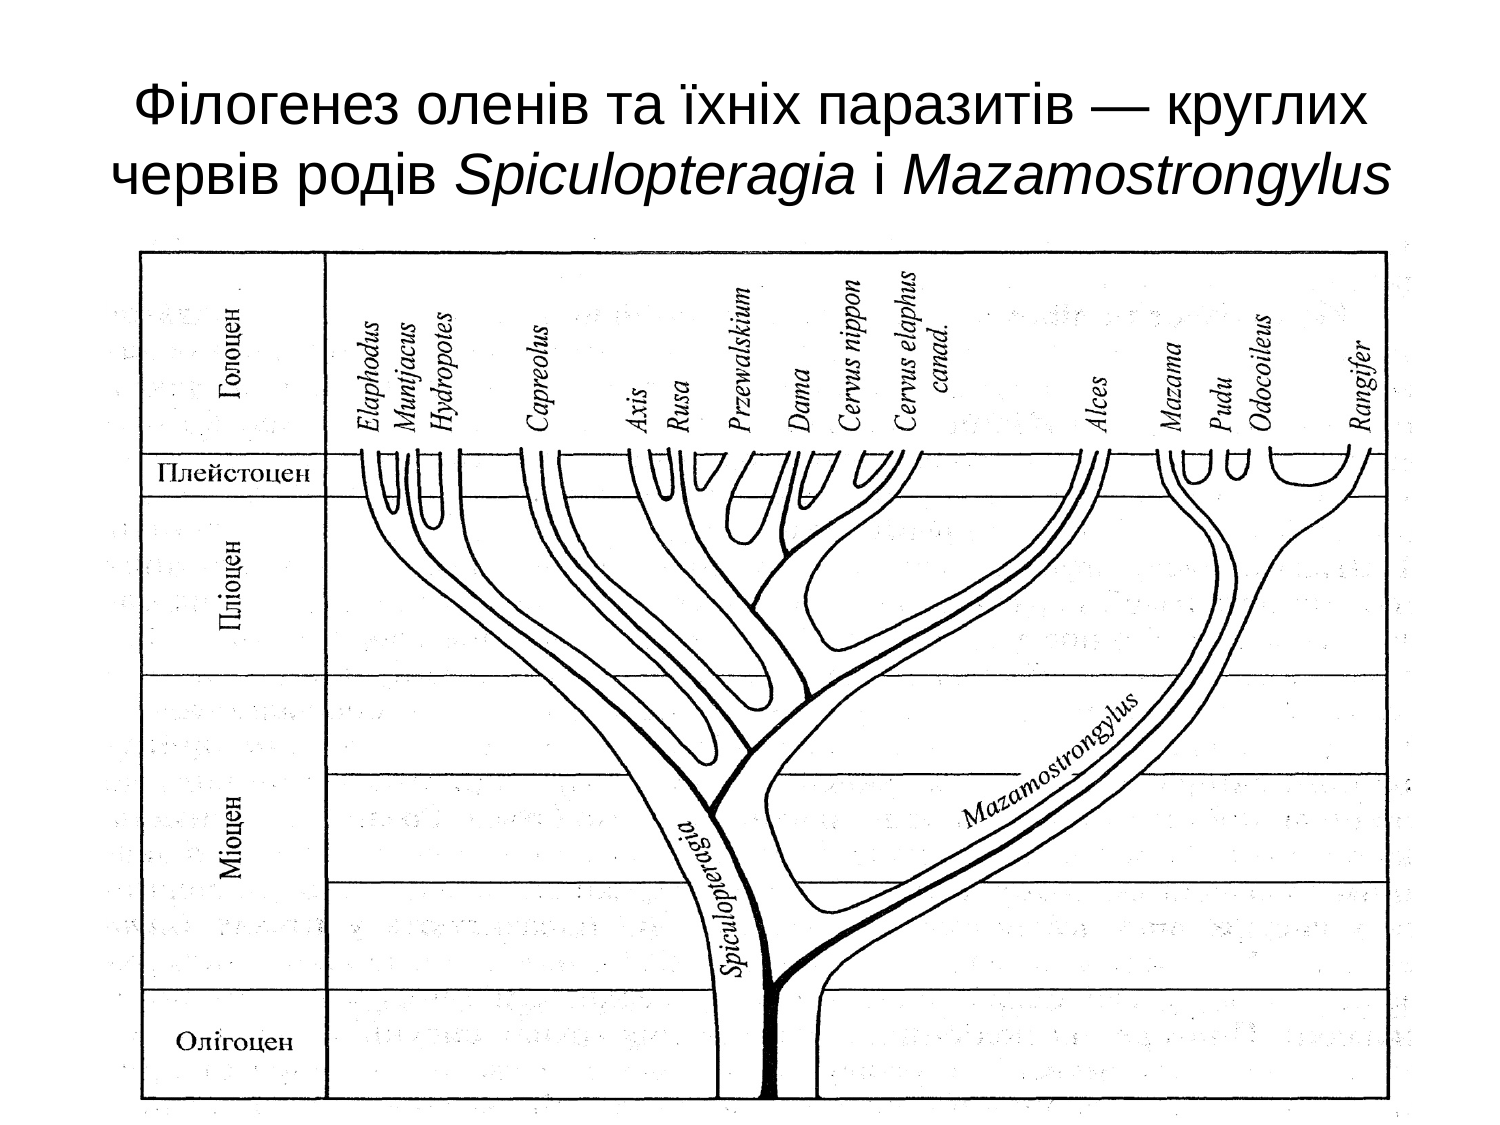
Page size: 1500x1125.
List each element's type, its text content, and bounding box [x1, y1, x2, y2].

picture [106, 228, 1412, 1118]
title Філогенез оленів та їхніх паразитів — круглих червів родів Spiculopteragia і Mazamostrongylus [76, 42, 1427, 231]
